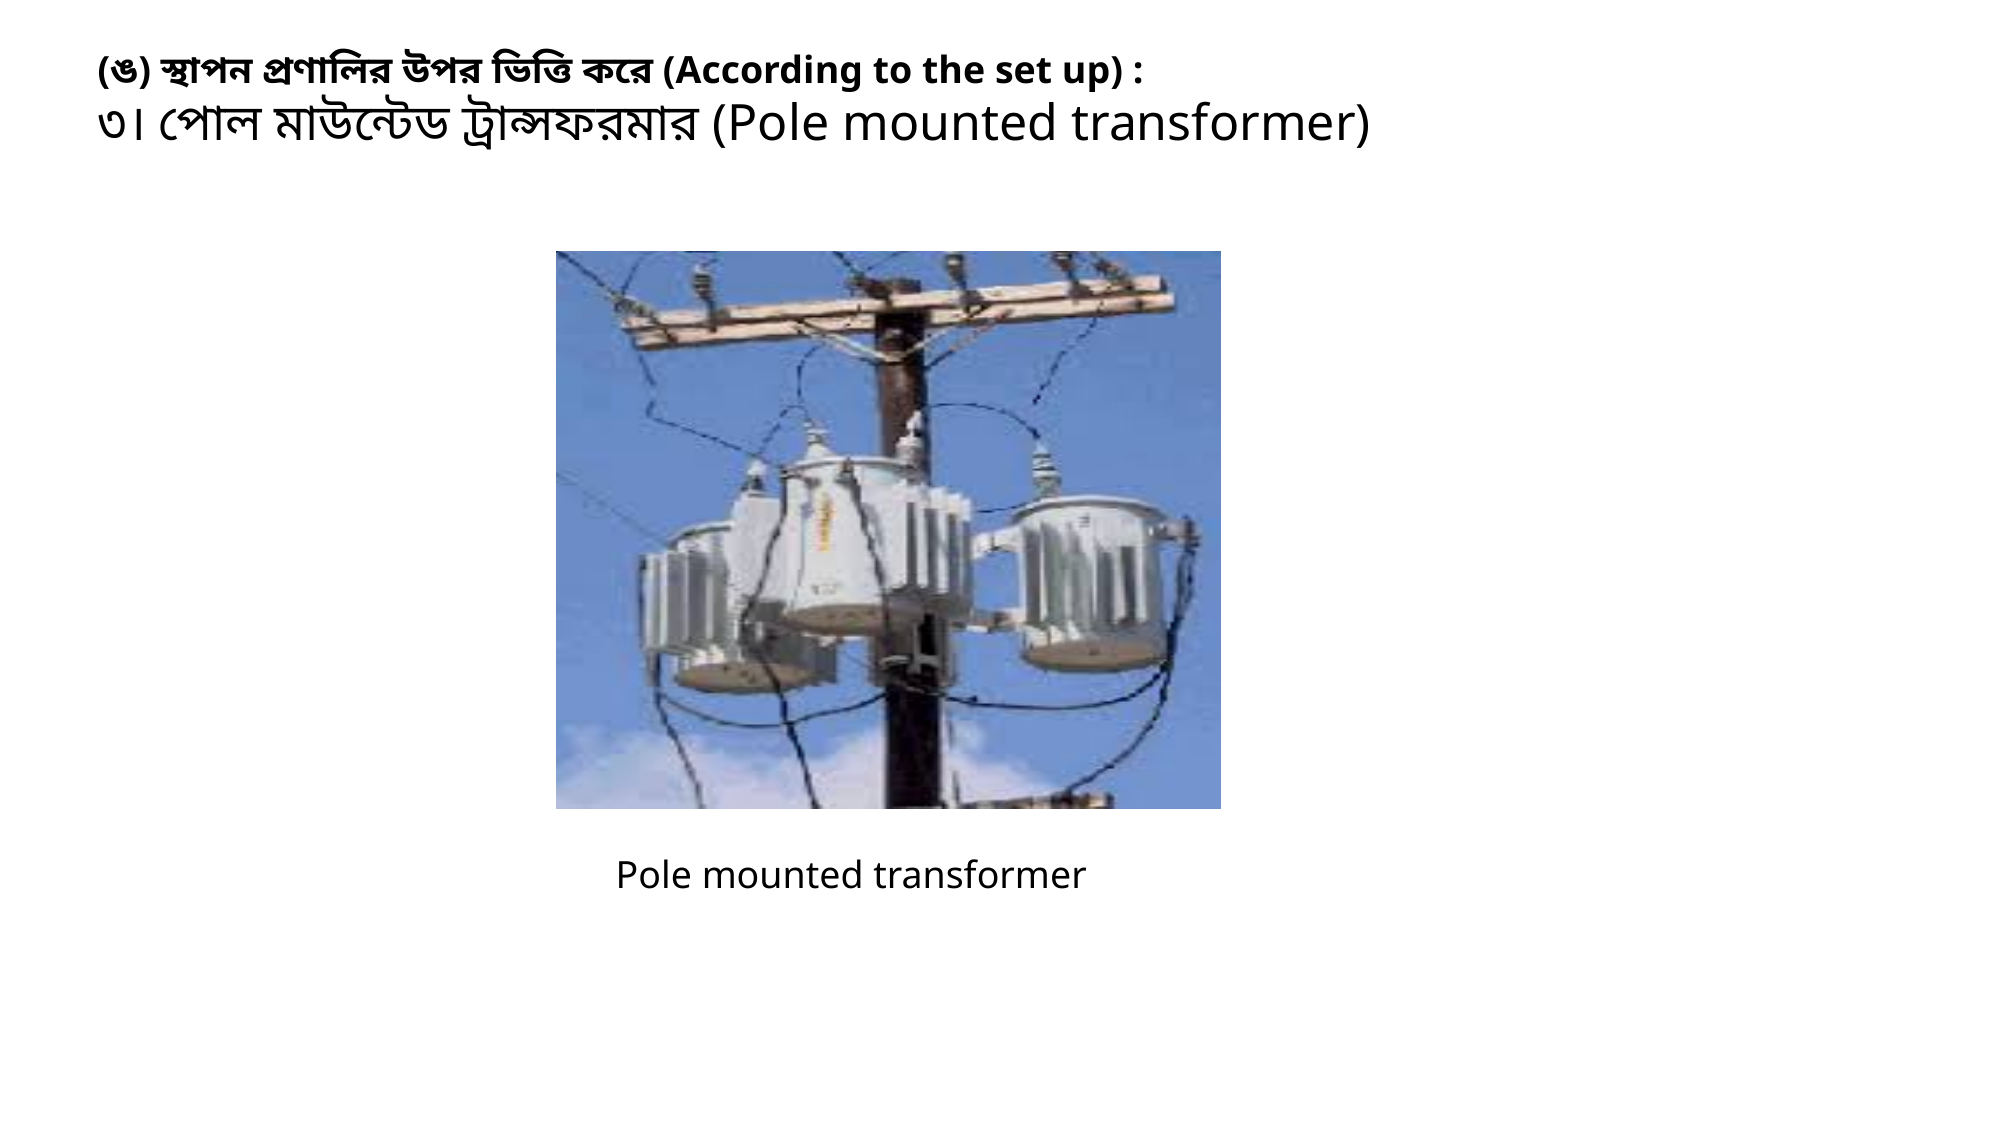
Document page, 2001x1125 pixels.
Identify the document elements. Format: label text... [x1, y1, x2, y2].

picture [556, 251, 1221, 809]
text_box (ঙ) স্থাপন প্রণালির উপর ভিত্তি করে (According to the set up) : ৩। পোল মাউন্টেড ট্রান্সফরমার (Pole mounted transformer) [82, 38, 1810, 204]
text_box Pole mounted transformer [482, 843, 1221, 904]
